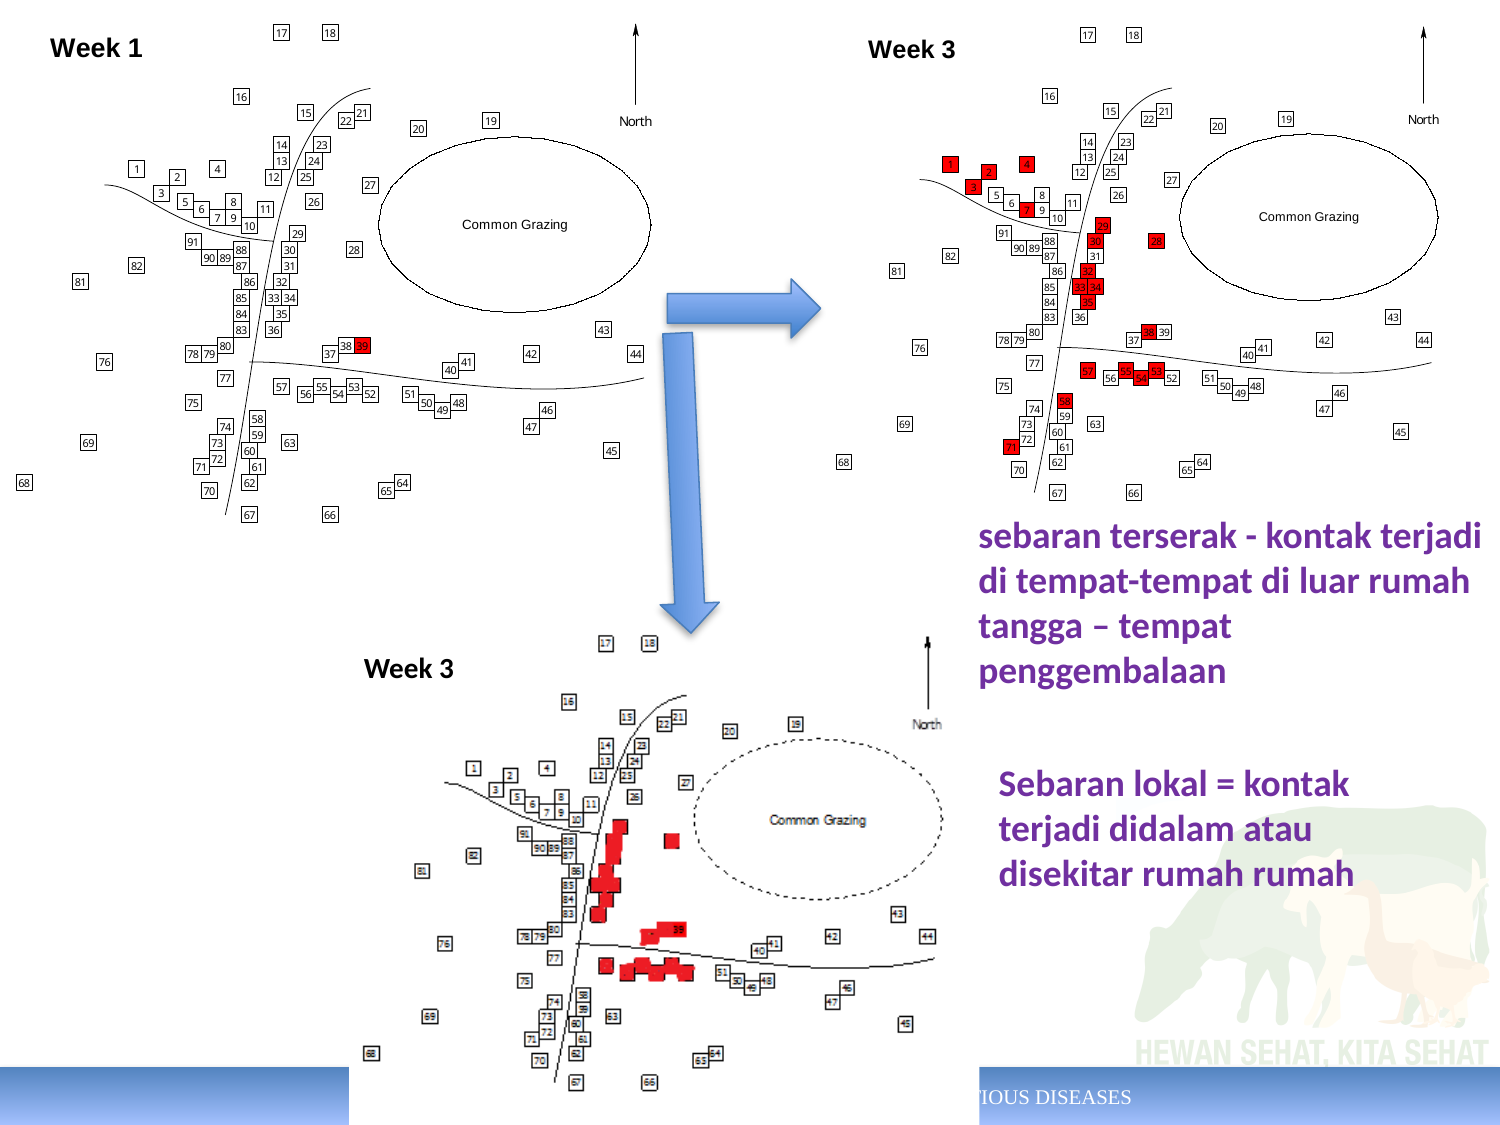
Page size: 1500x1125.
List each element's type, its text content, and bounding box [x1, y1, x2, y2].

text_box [0, 0, 717, 540]
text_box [820, 3, 1500, 516]
text_box sebaran terserak - kontak terjadi di tempat-tempat di luar rumah tangga – tempat penggembalaan [963, 522, 1500, 699]
text_box Sebaran lokal = kontak terjadi didalam atau disekitar rumah rumah [985, 751, 1436, 902]
picture [316, 613, 980, 1125]
text_box [721, 278, 815, 339]
text_box [659, 547, 720, 612]
